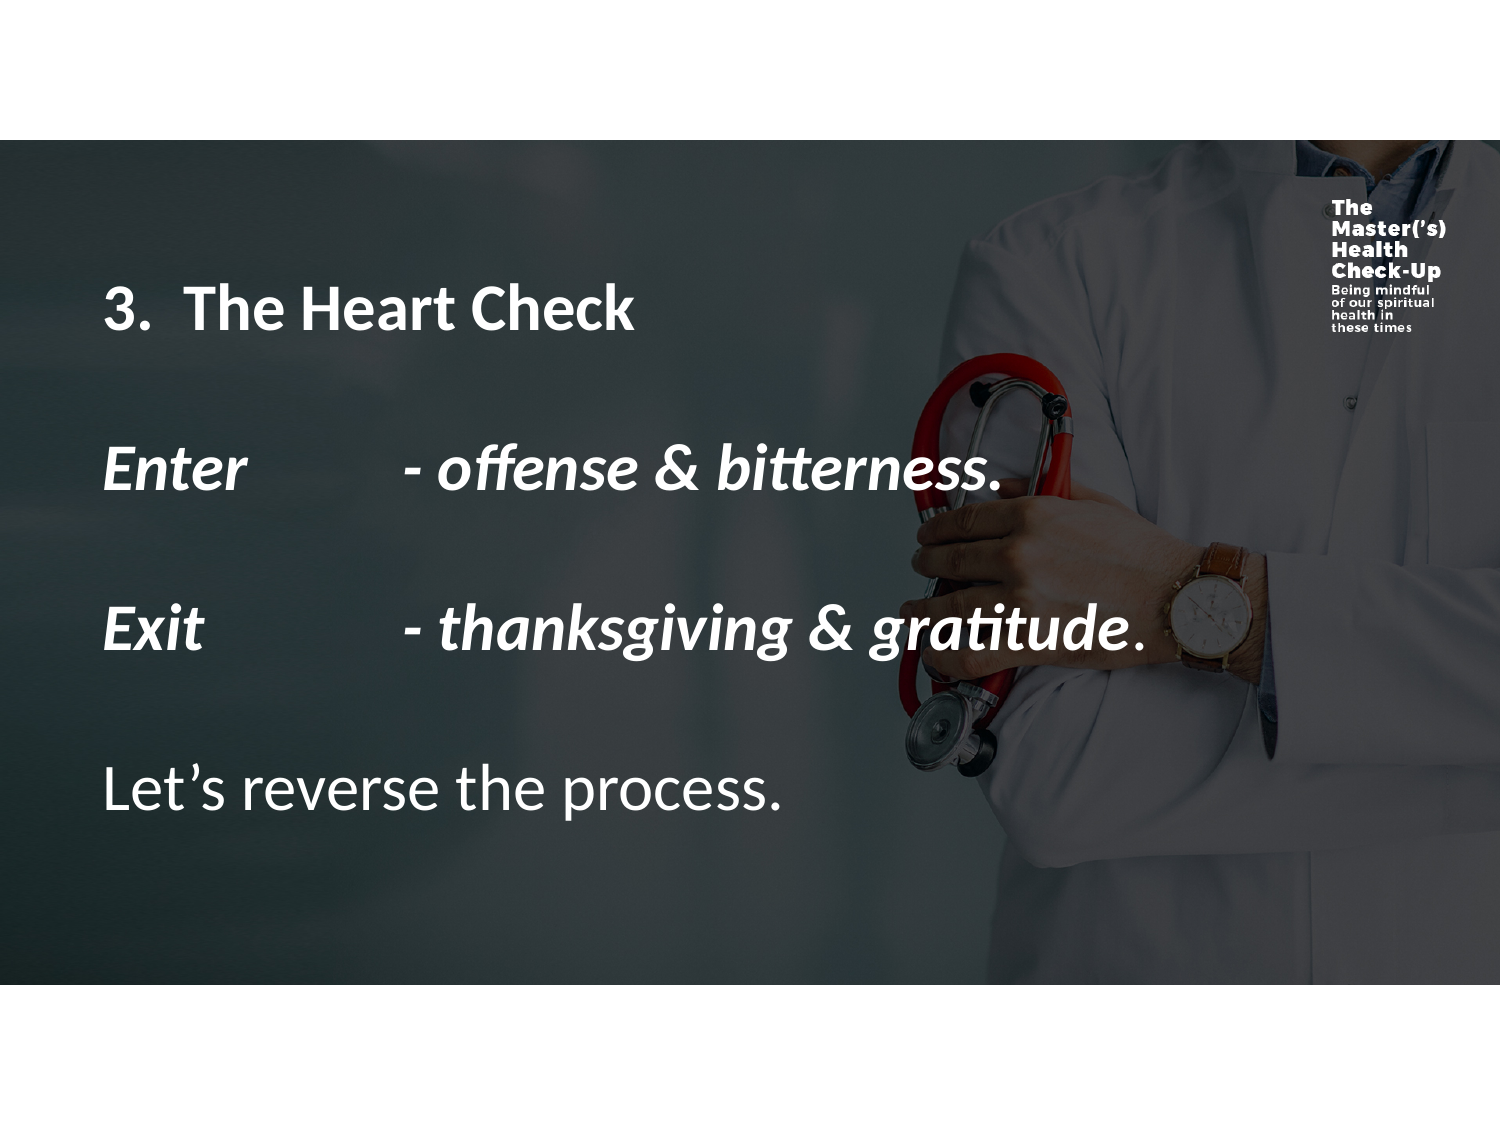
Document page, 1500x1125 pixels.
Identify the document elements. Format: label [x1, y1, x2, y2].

picture [0, 140, 1500, 985]
